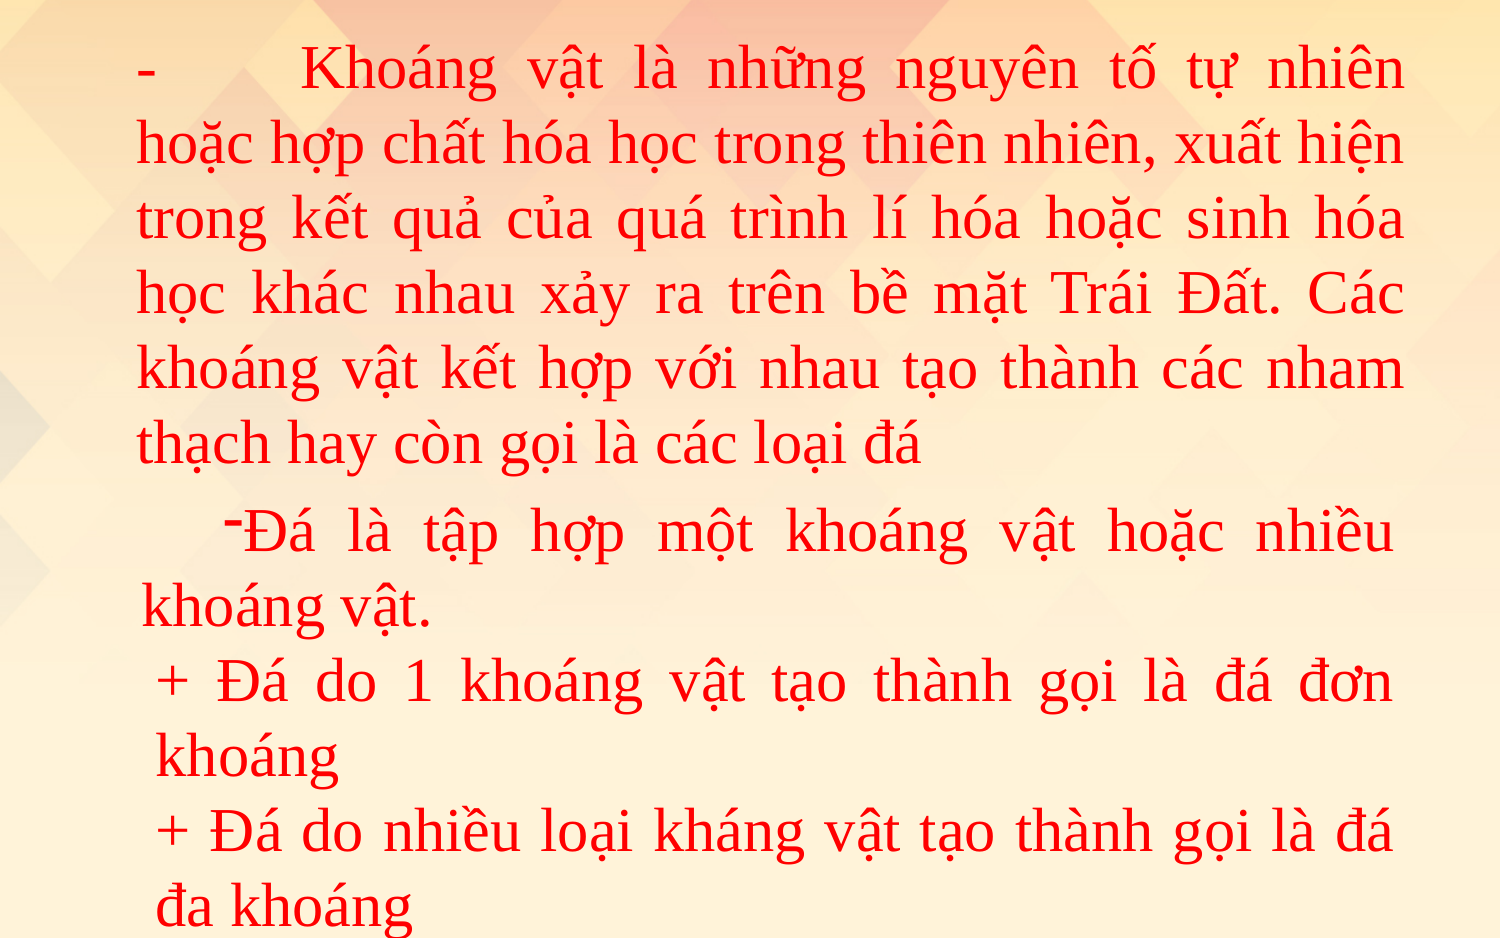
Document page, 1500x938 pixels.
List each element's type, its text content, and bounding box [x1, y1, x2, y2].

text_box - Khoáng vật là những nguyên tố tự nhiên hoặc hợp chất hóa học trong thiên nhiên, xuất hiện trong kết quả của quá trình lí hóa hoặc sinh hóa học khác nhau xảy ra trên bề mặt Trái Đất. Các khoáng vật kết hợp với nhau tạo thành các nham thạch hay còn gọi là các loại đá [70, 19, 1421, 364]
picture [0, 0, 1500, 938]
text_box Đá là tập hợp một khoáng vật hoặc nhiều khoáng vật. + Đá do 1 khoáng vật tạo thành gọi là đá đơn khoáng + Đá do nhiều loại kháng vật tạo thành gọi là đá đa khoáng [71, 481, 1410, 938]
